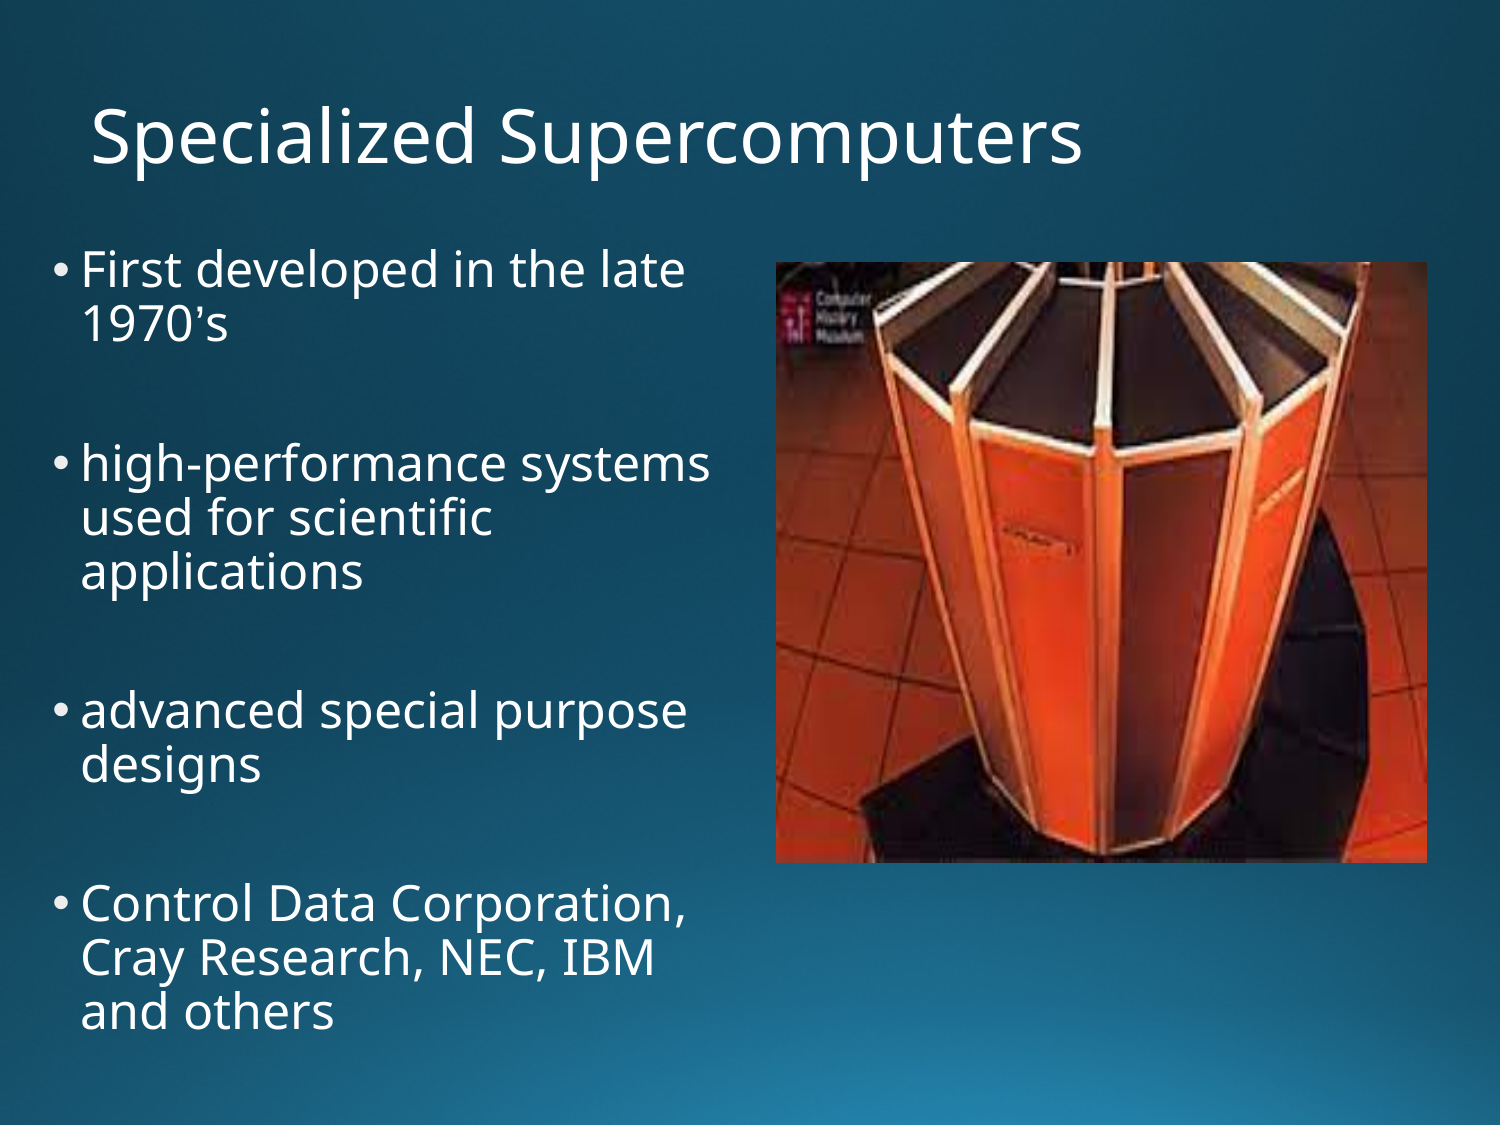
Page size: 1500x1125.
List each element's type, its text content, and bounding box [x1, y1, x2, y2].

list First developed in the late 1970’s high-performance systems used for scientific applications advanced special purpose designs Control Data Corporation, Cray Research, NEC, IBM and others [37, 237, 775, 913]
picture [0, 0, 1500, 1125]
title Specialized Supercomputers [75, 45, 1425, 233]
